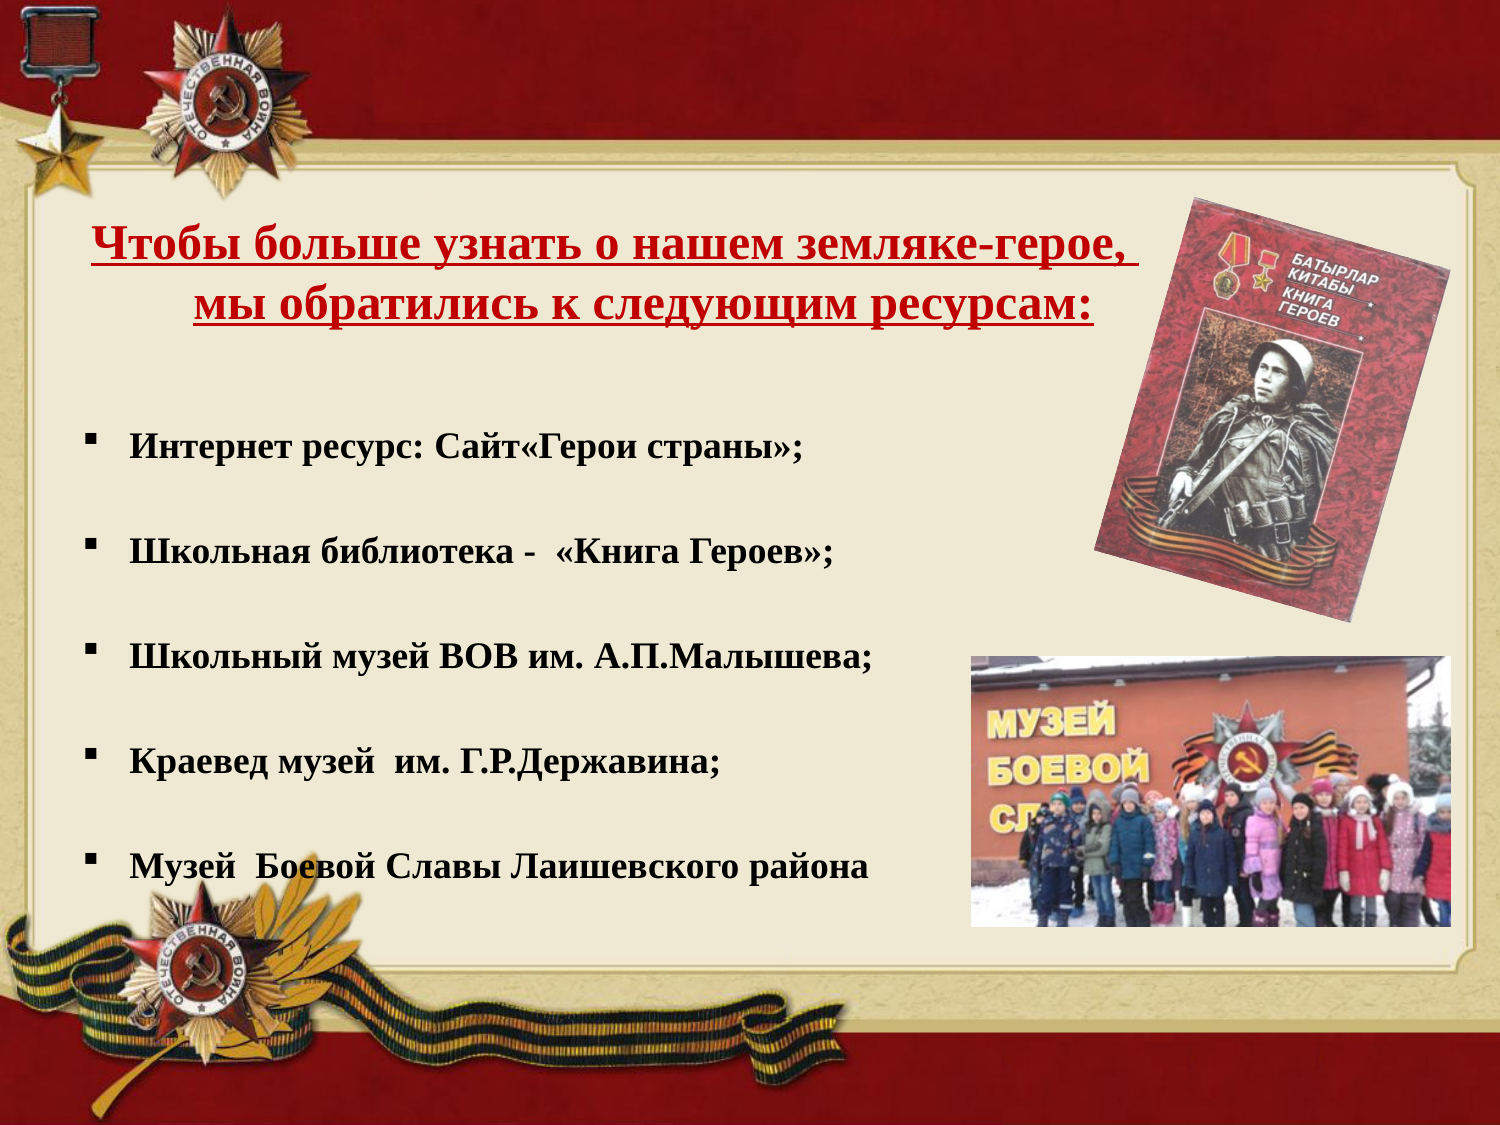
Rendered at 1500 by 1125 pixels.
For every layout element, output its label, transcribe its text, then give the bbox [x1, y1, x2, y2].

text_box Чтобы больше узнать о нашем земляке-герое, мы обратились к следующим ресурсам: [76, 202, 1211, 398]
list Интернет ресурс: Сайт«Герои страны»; Школьная библиотека - «Книга Героев»; Школьный музей ВОВ им. А.П.Малышева; Краевед музей им. Г.Р.Державина; Музей Боевой Славы Лаишевского района [67, 255, 1048, 894]
picture [0, 0, 1500, 1125]
